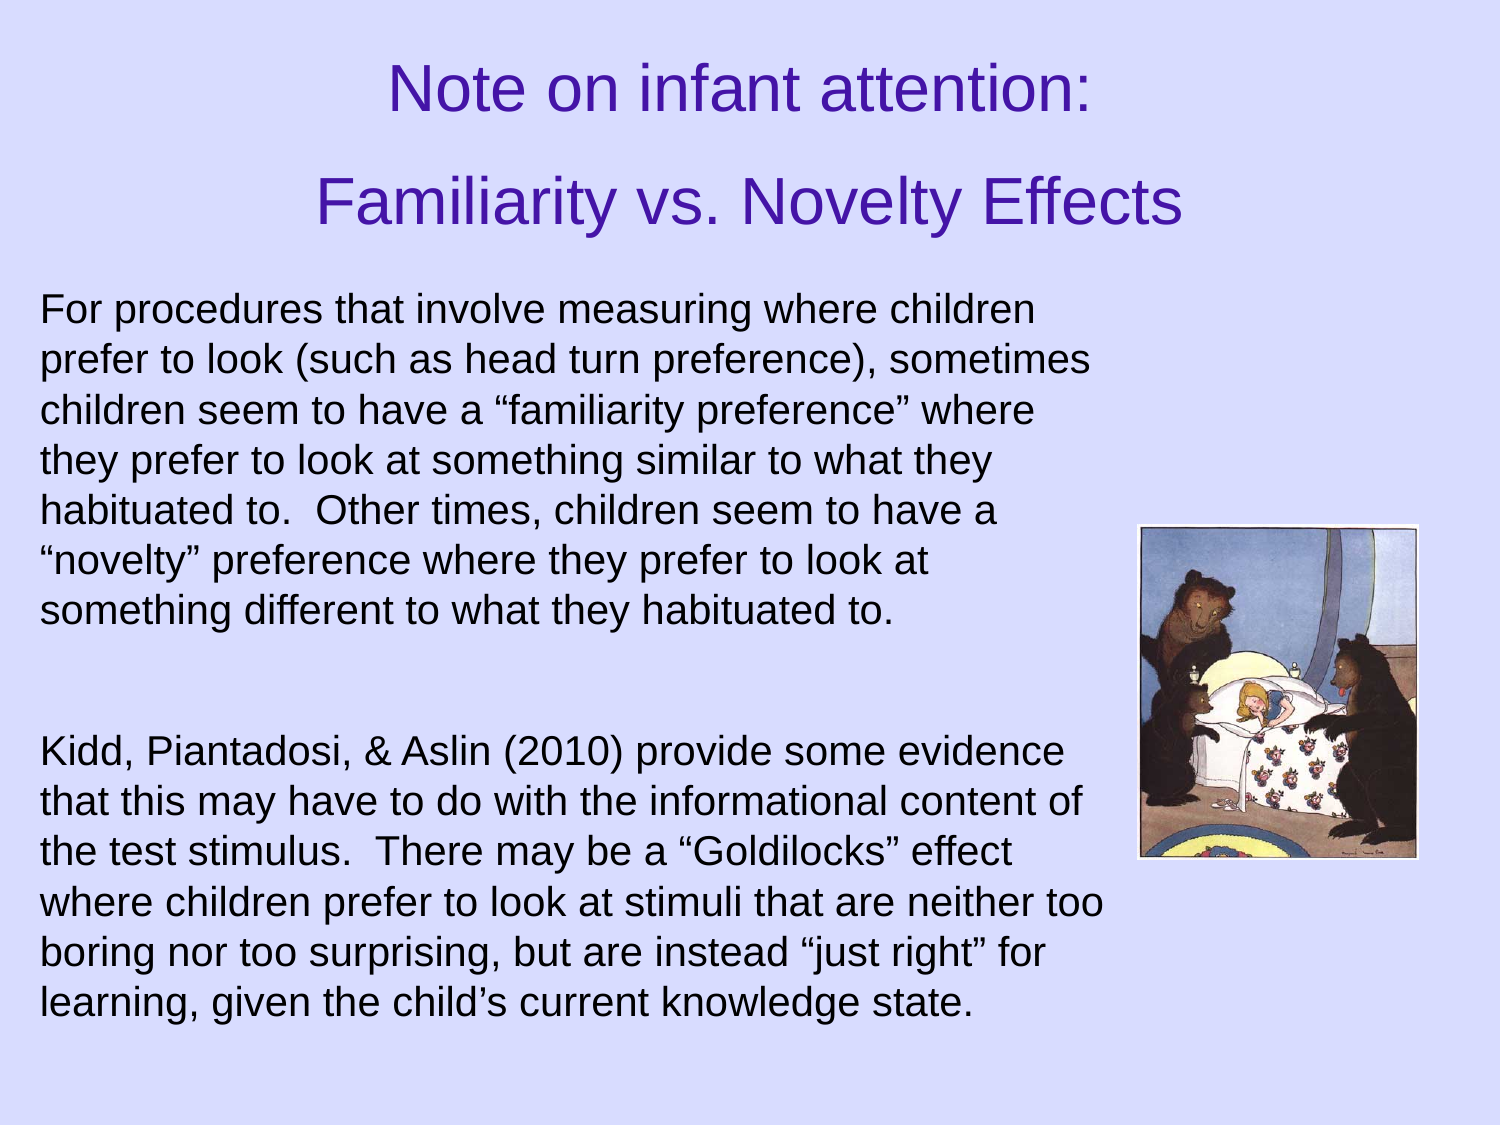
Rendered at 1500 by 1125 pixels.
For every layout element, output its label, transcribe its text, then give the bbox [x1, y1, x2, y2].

picture [1137, 524, 1420, 861]
text_box Note on infant attention: Familiarity vs. Novelty Effects [0, 37, 1500, 246]
text_box For procedures that involve measuring where children prefer to look (such as head turn preference), sometimes children seem to have a “familiarity preference” where they prefer to look at something similar to what they habituated to. Other times, children seem to have a “novelty” preference where they prefer to look at something different to what they habituated to. Kidd, Piantadosi, & Aslin (2010) provide some evidence that this may have to do with the informational content of the test stimulus. There may be a “Goldilocks” effect where children prefer to look at stimuli that are neither too boring nor too surprising, but are instead “just right” for learning, given the child’s current knowledge state. [24, 274, 1125, 1032]
